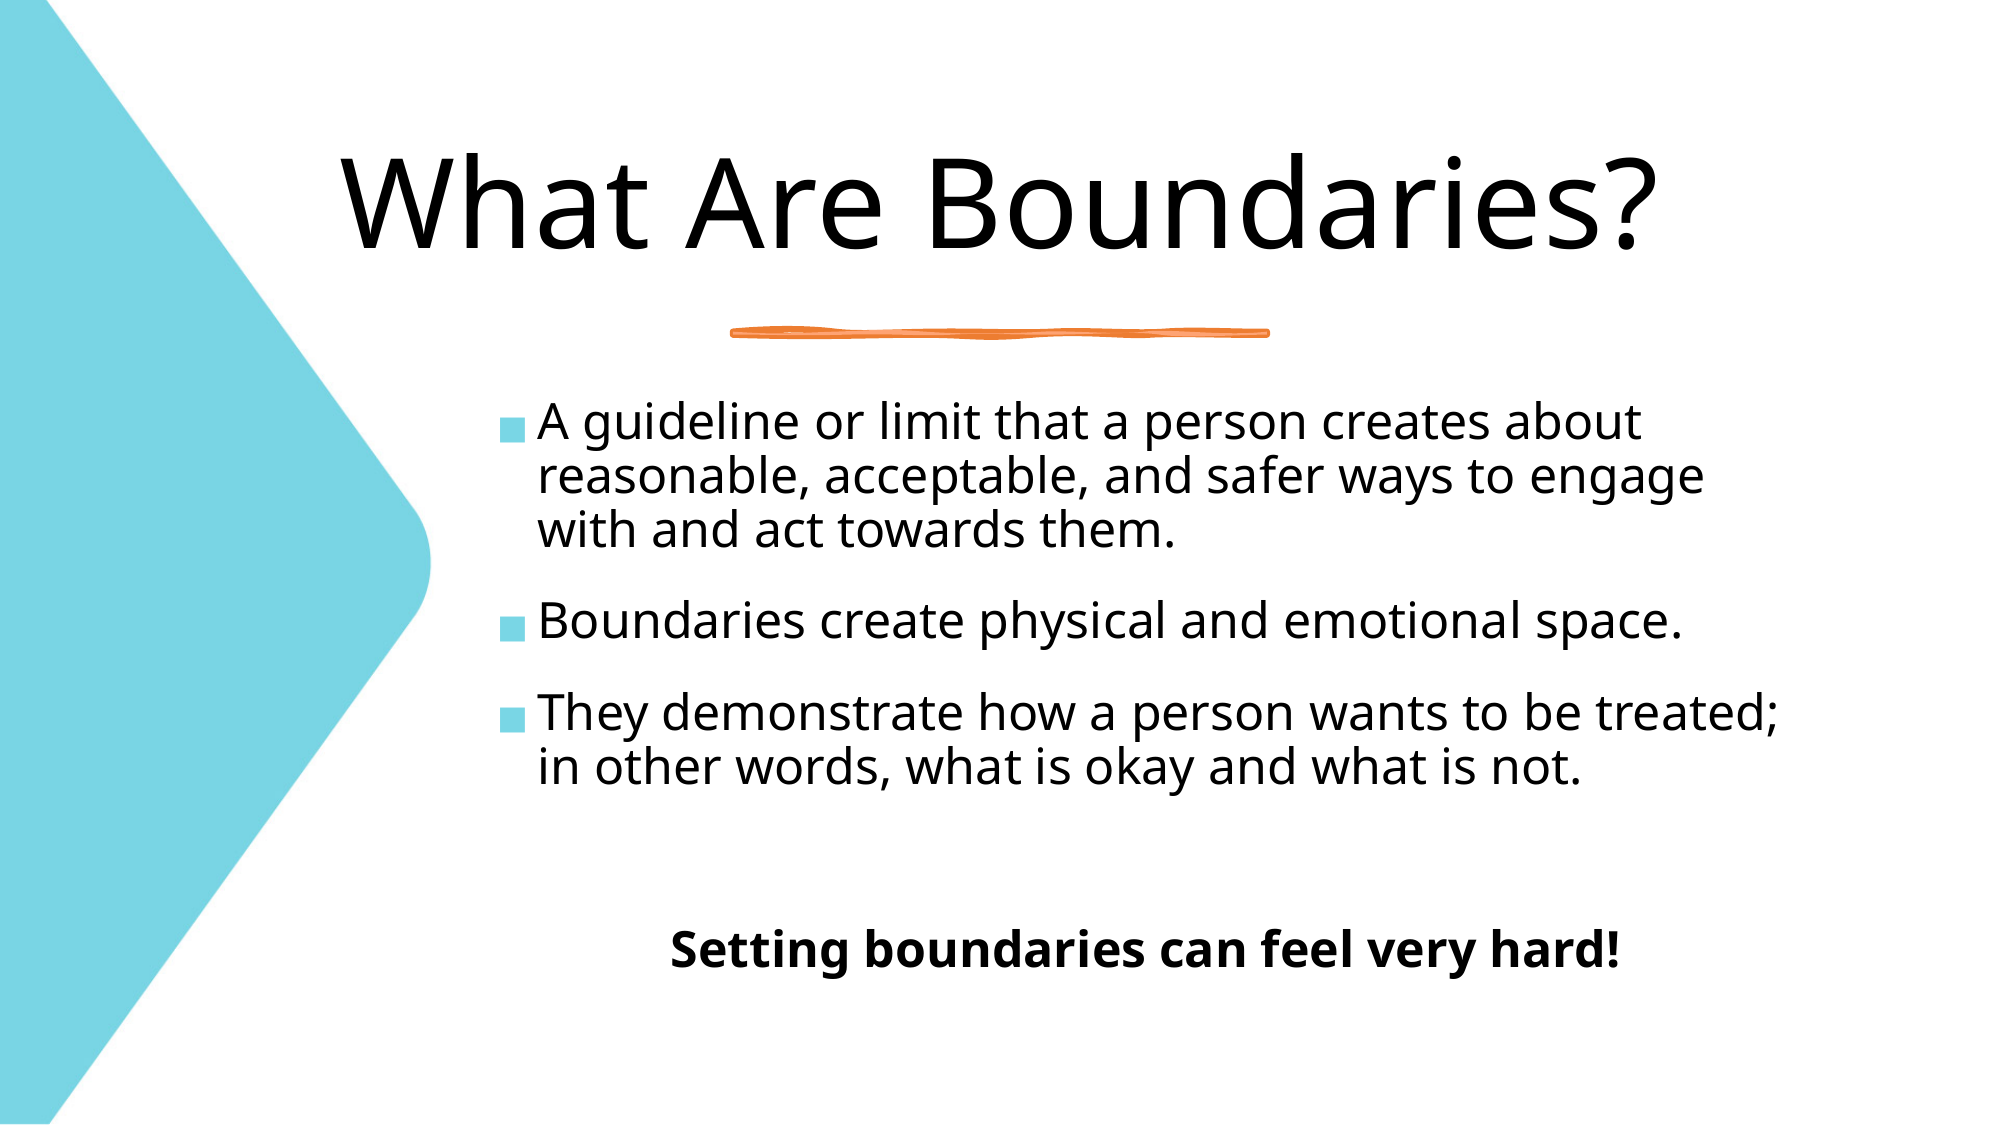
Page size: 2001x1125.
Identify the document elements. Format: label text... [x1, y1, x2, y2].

text_box [731, 328, 1268, 338]
title What Are Boundaries? [137, 109, 1863, 284]
picture [0, 0, 2001, 1125]
list A guideline or limit that a person creates about reasonable, acceptable, and safer ways to engage with and act towards them. Boundaries create physical and emotional space. They demonstrate how a person wants to be treated; in other words, what is okay and what is not. Setting boundaries can feel very hard! [480, 388, 1812, 1091]
